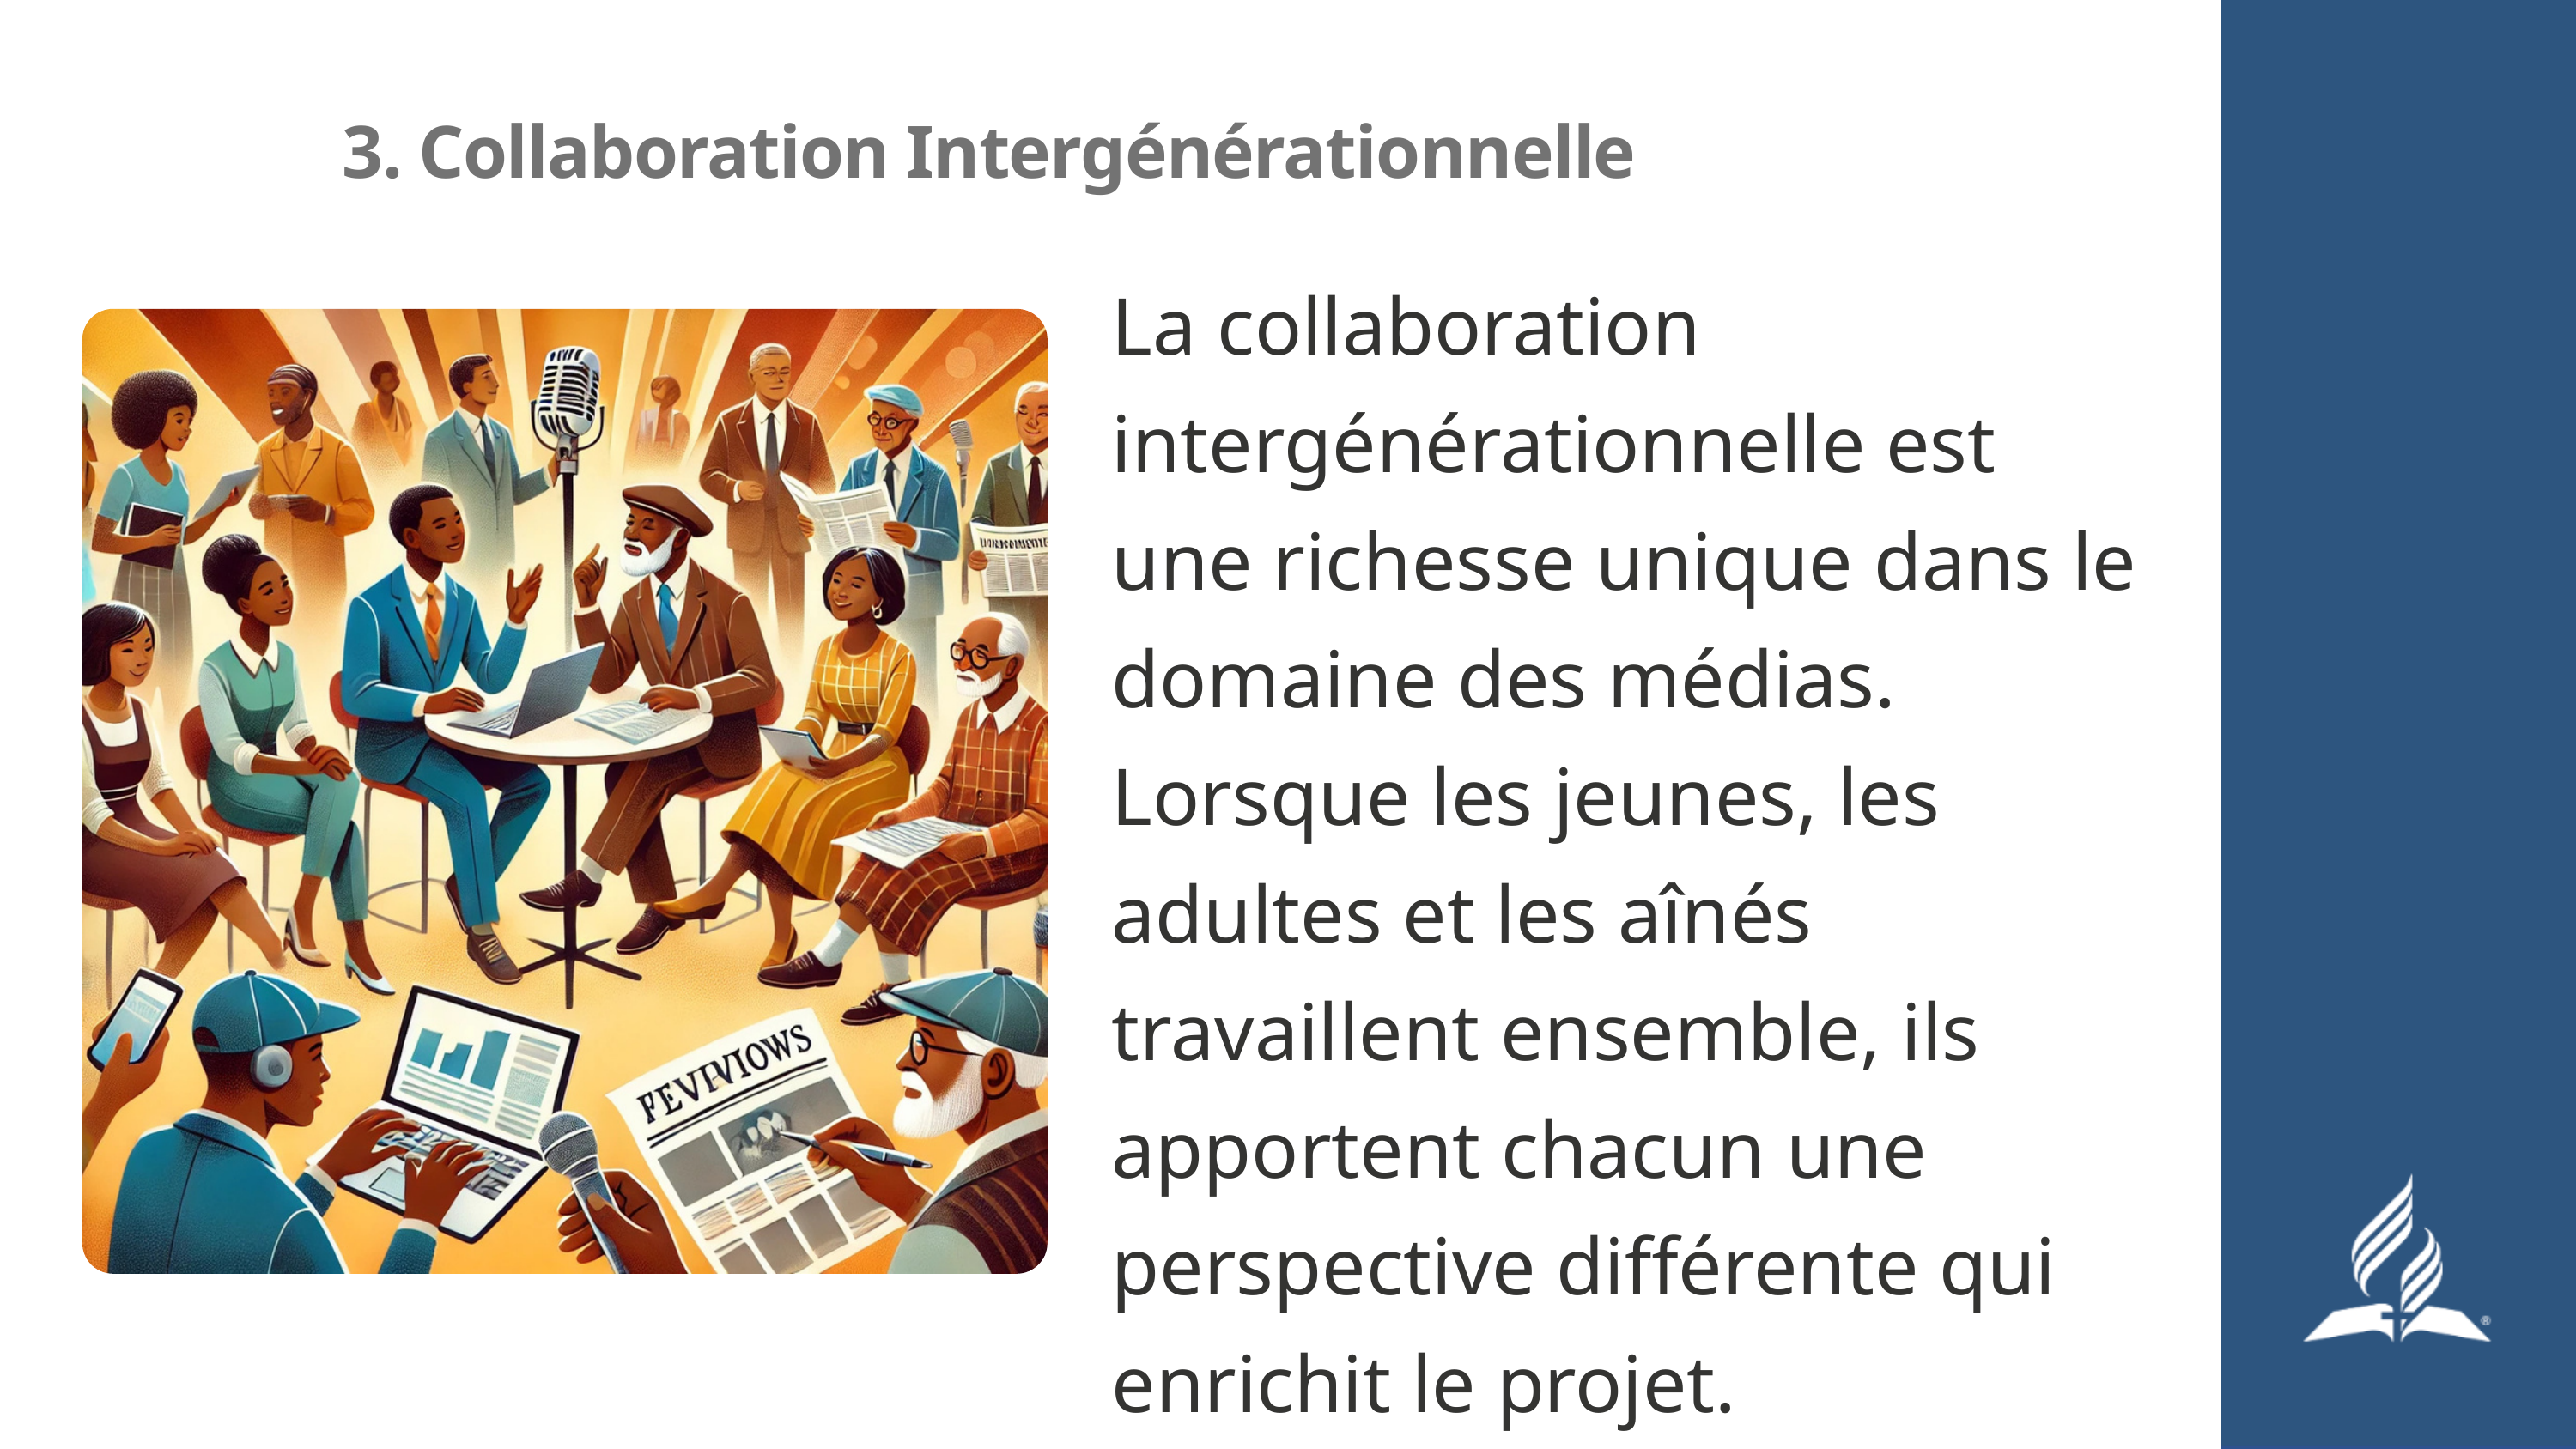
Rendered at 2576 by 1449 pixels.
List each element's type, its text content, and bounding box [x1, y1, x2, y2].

text_box [2221, 0, 2576, 1449]
text_box La collaboration intergénérationnelle est une richesse unique dans le domaine des médias. Lorsque les jeunes, les adultes et les aînés travaillent ensemble, ils apportent chacun une perspective différente qui enrichit le projet. [1111, 253, 2158, 1429]
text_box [82, 308, 1048, 1275]
text_box 3. Collaboration Intergénérationnelle [342, 91, 2158, 395]
